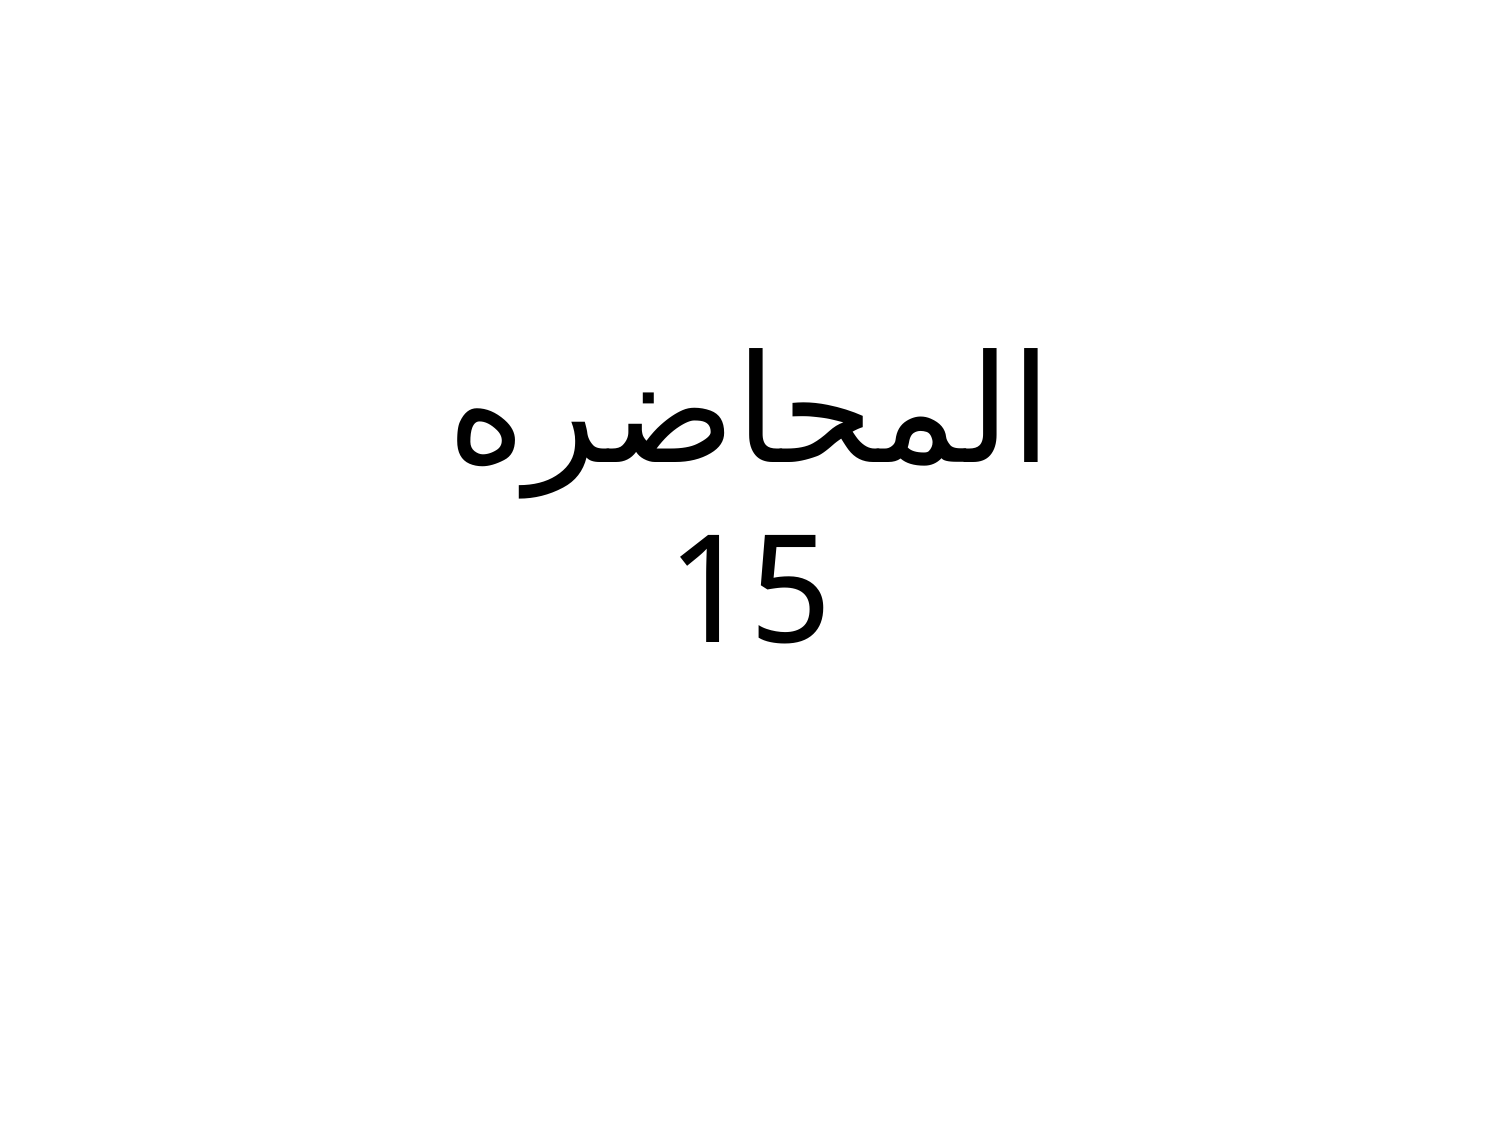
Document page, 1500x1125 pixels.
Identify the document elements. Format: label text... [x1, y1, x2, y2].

title المحاضره 15 [75, 45, 1425, 941]
